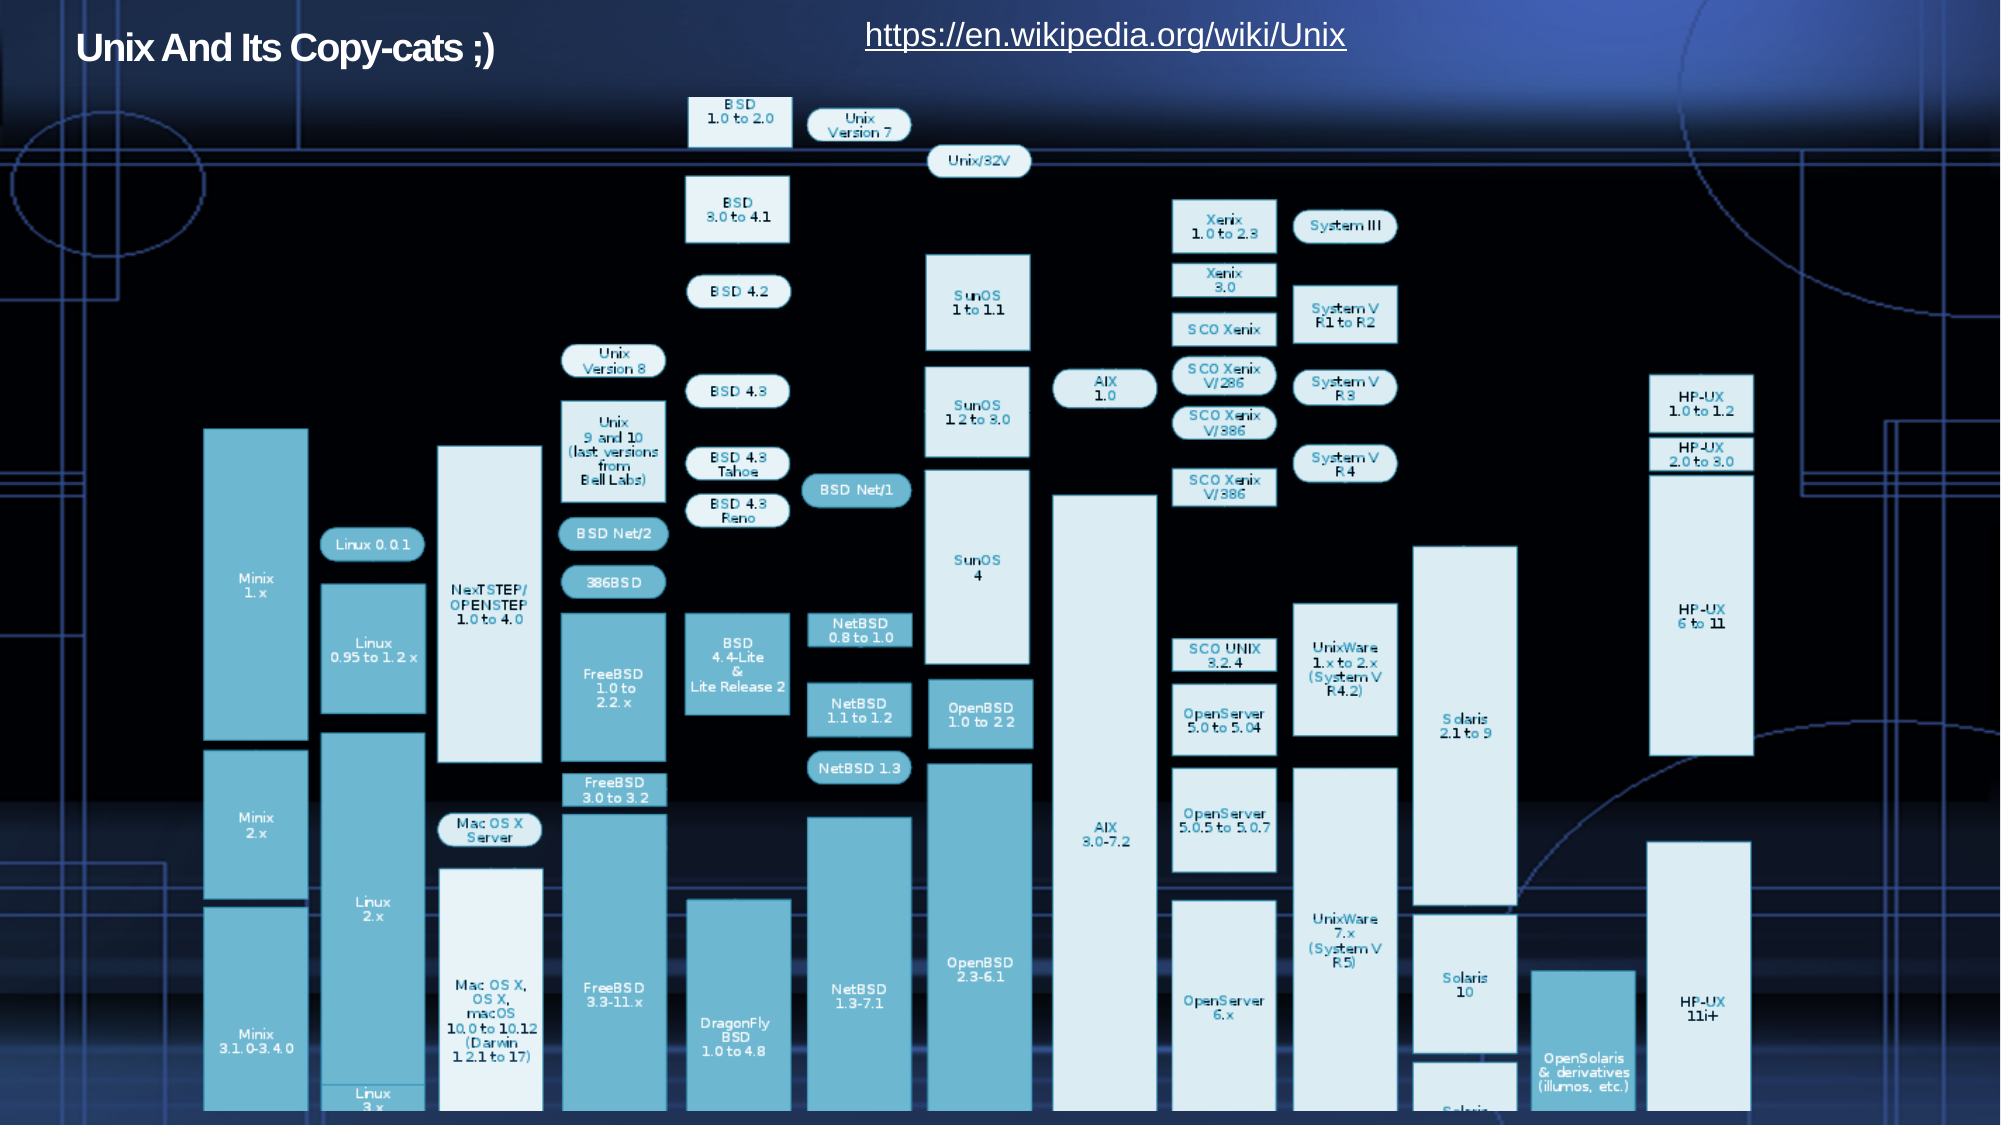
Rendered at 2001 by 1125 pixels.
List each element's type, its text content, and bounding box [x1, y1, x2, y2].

picture [0, 0, 2001, 1125]
list https://en.wikipedia.org/wiki/Unix [511, 6, 1701, 93]
title Unix And Its Copy-cats ;) [60, 14, 511, 78]
